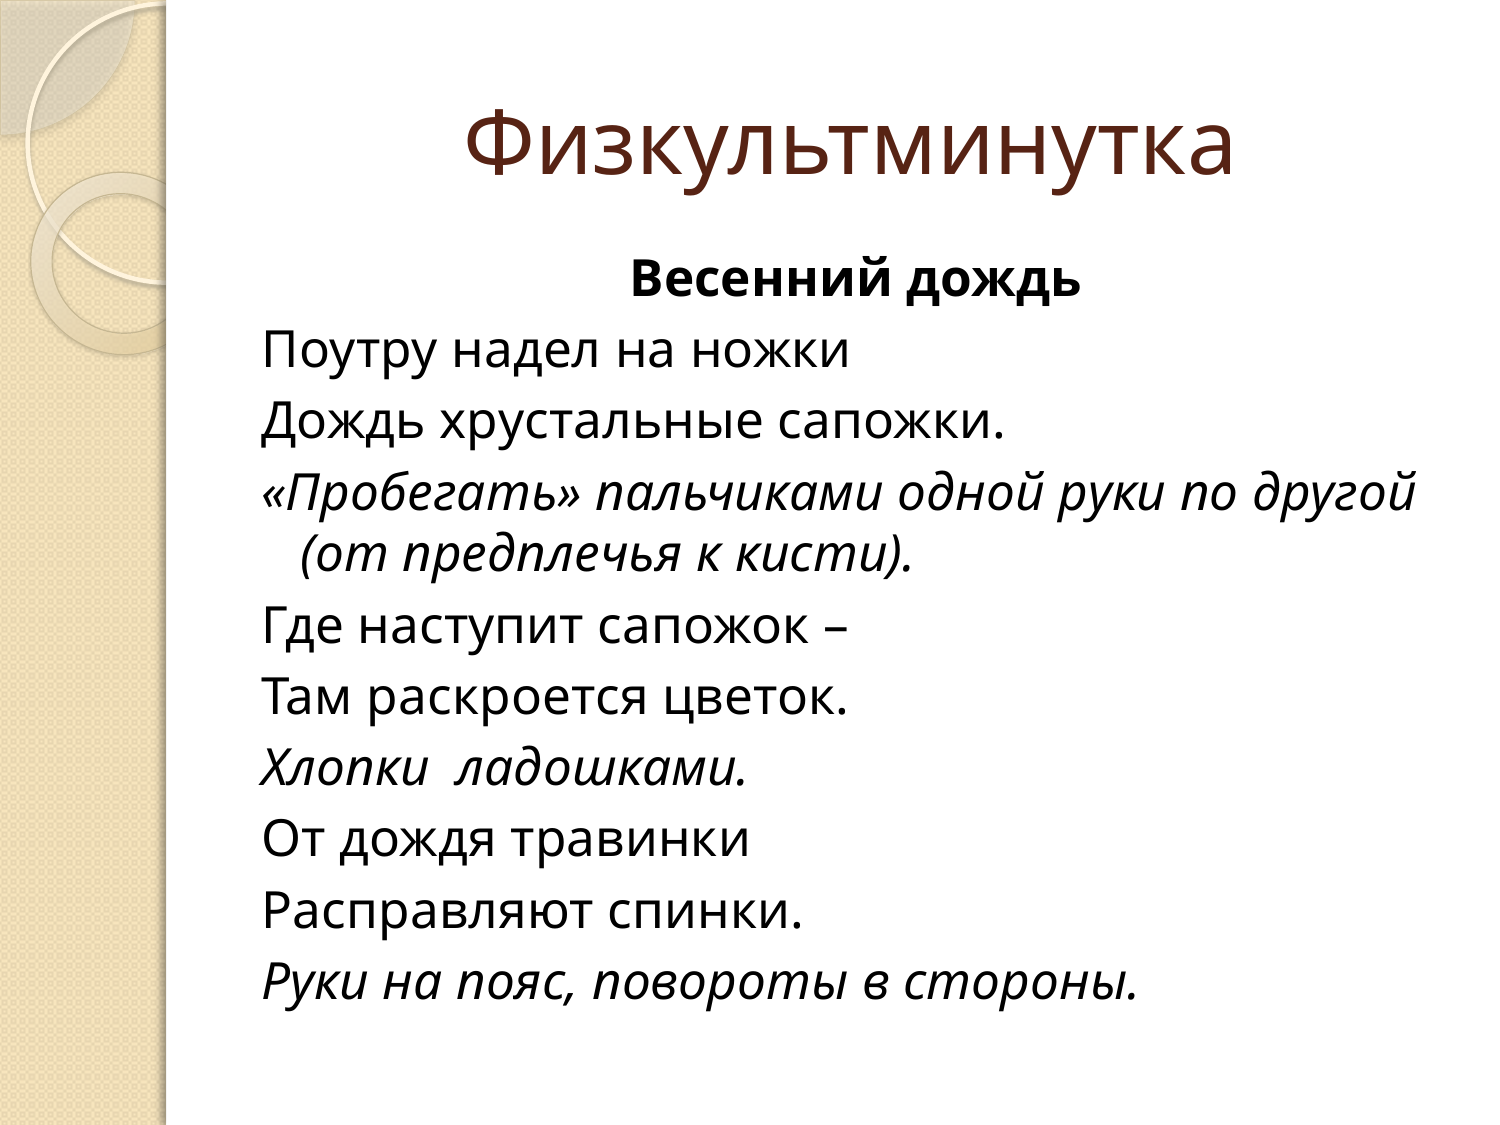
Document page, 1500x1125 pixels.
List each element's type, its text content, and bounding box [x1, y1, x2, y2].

list Весенний дождь Поутру надел на ножки Дождь хрустальные сапожки. «Пробегать» пальчиками одной руки по другой (от предплечья к кисти). Где наступит сапожок – Там раскроется цветок. Хлопки ладошками. От дождя травинки Расправляют спинки. Руки на пояс, повороты в стороны. [235, 237, 1466, 1025]
title Физкультминутка [235, 45, 1466, 233]
